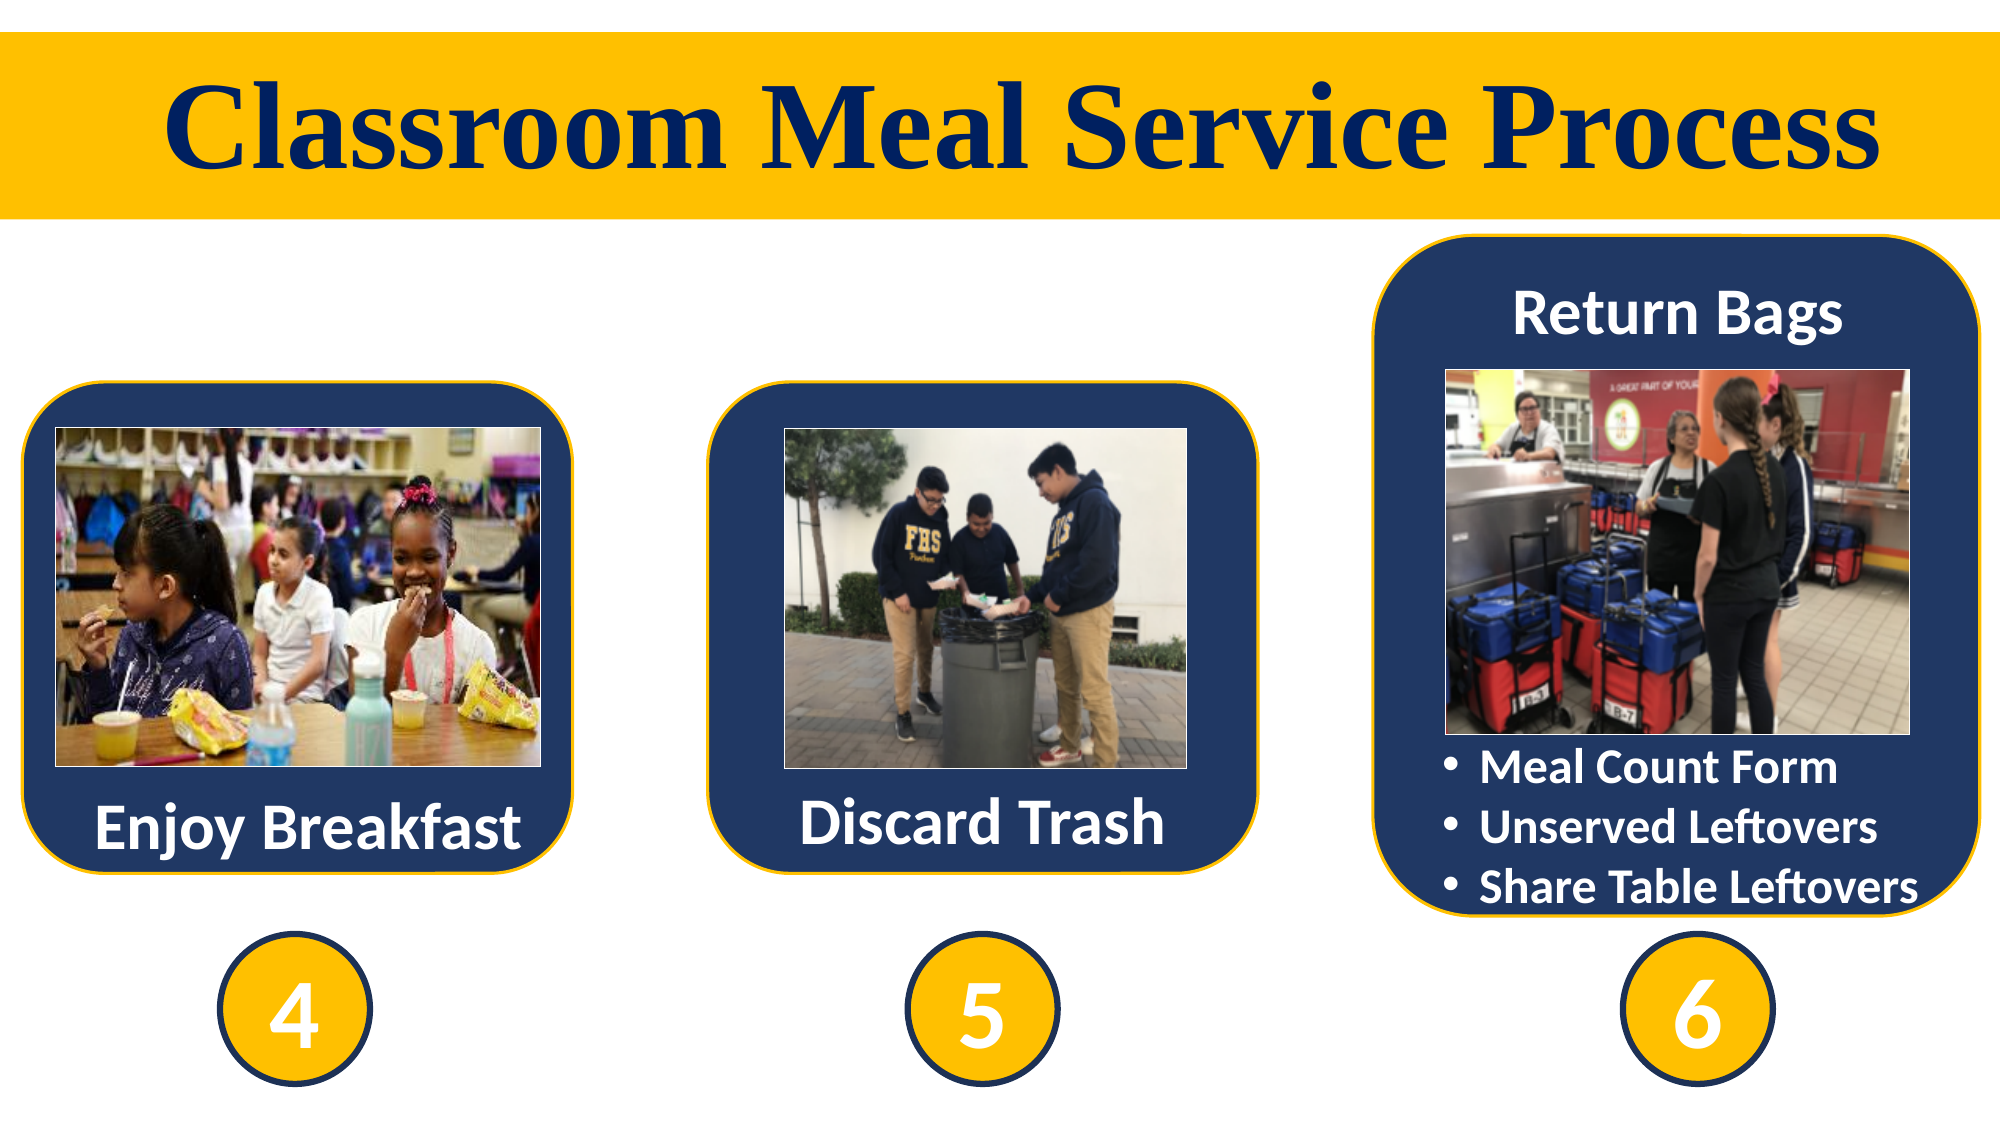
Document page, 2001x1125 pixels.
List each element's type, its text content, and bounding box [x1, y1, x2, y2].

text_box [1372, 356, 1981, 725]
text_box [1407, 234, 1946, 260]
text_box [21, 381, 574, 859]
text_box Classroom Meal Service Process [22, 36, 2000, 224]
picture [1445, 369, 1910, 735]
text_box 5 [906, 932, 1059, 1085]
text_box Discard Trash [668, 770, 1268, 865]
text_box [0, 31, 2000, 220]
text_box [752, 865, 1214, 874]
text_box [707, 381, 1259, 770]
text_box 4 [218, 932, 372, 1085]
text_box Return Bags [1364, 260, 1993, 356]
text_box 6 [1621, 932, 1774, 1085]
picture [55, 427, 541, 767]
text_box Meal Count Form Unserved Leftovers Share Table Leftovers [1268, 725, 2000, 921]
picture [784, 428, 1187, 769]
text_box Enjoy Breakfast [56, 775, 561, 871]
